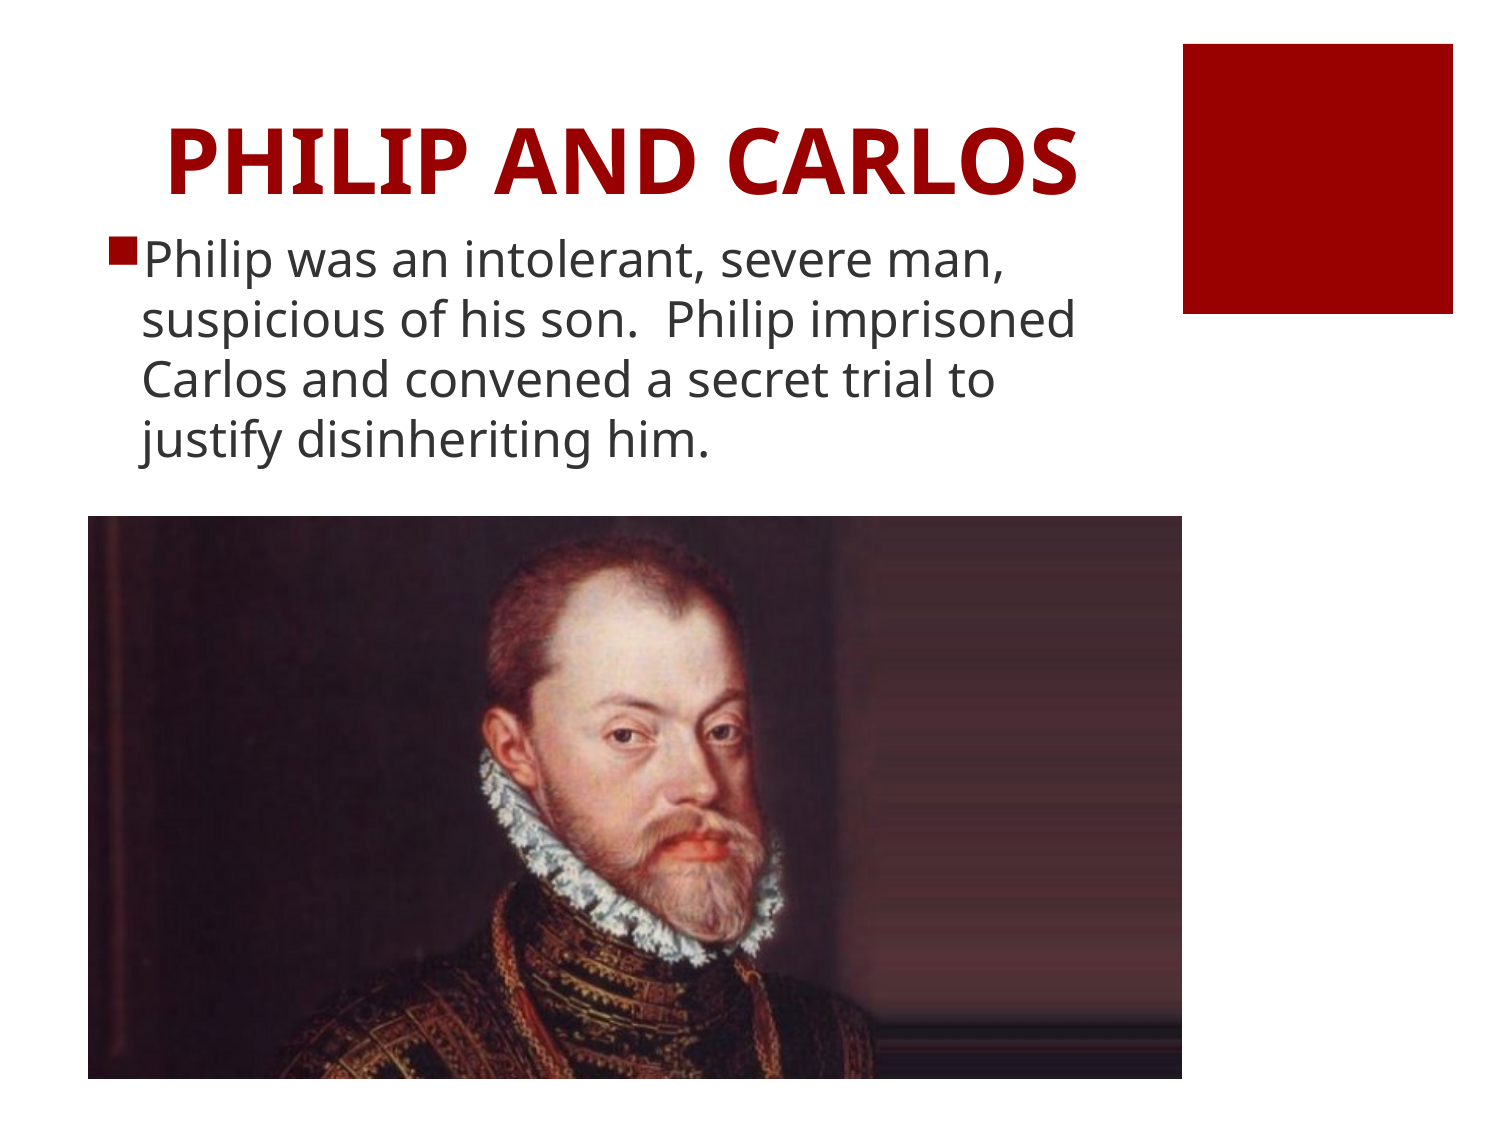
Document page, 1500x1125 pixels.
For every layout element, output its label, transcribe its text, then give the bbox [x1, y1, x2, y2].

list Philip was an intolerant, severe man, suspicious of his son. Philip imprisoned Carlos and convened a secret trial to justify disinheriting him. [88, 220, 1157, 515]
picture [87, 515, 1183, 1080]
title PHILIP AND CARLOS [88, 29, 1156, 220]
